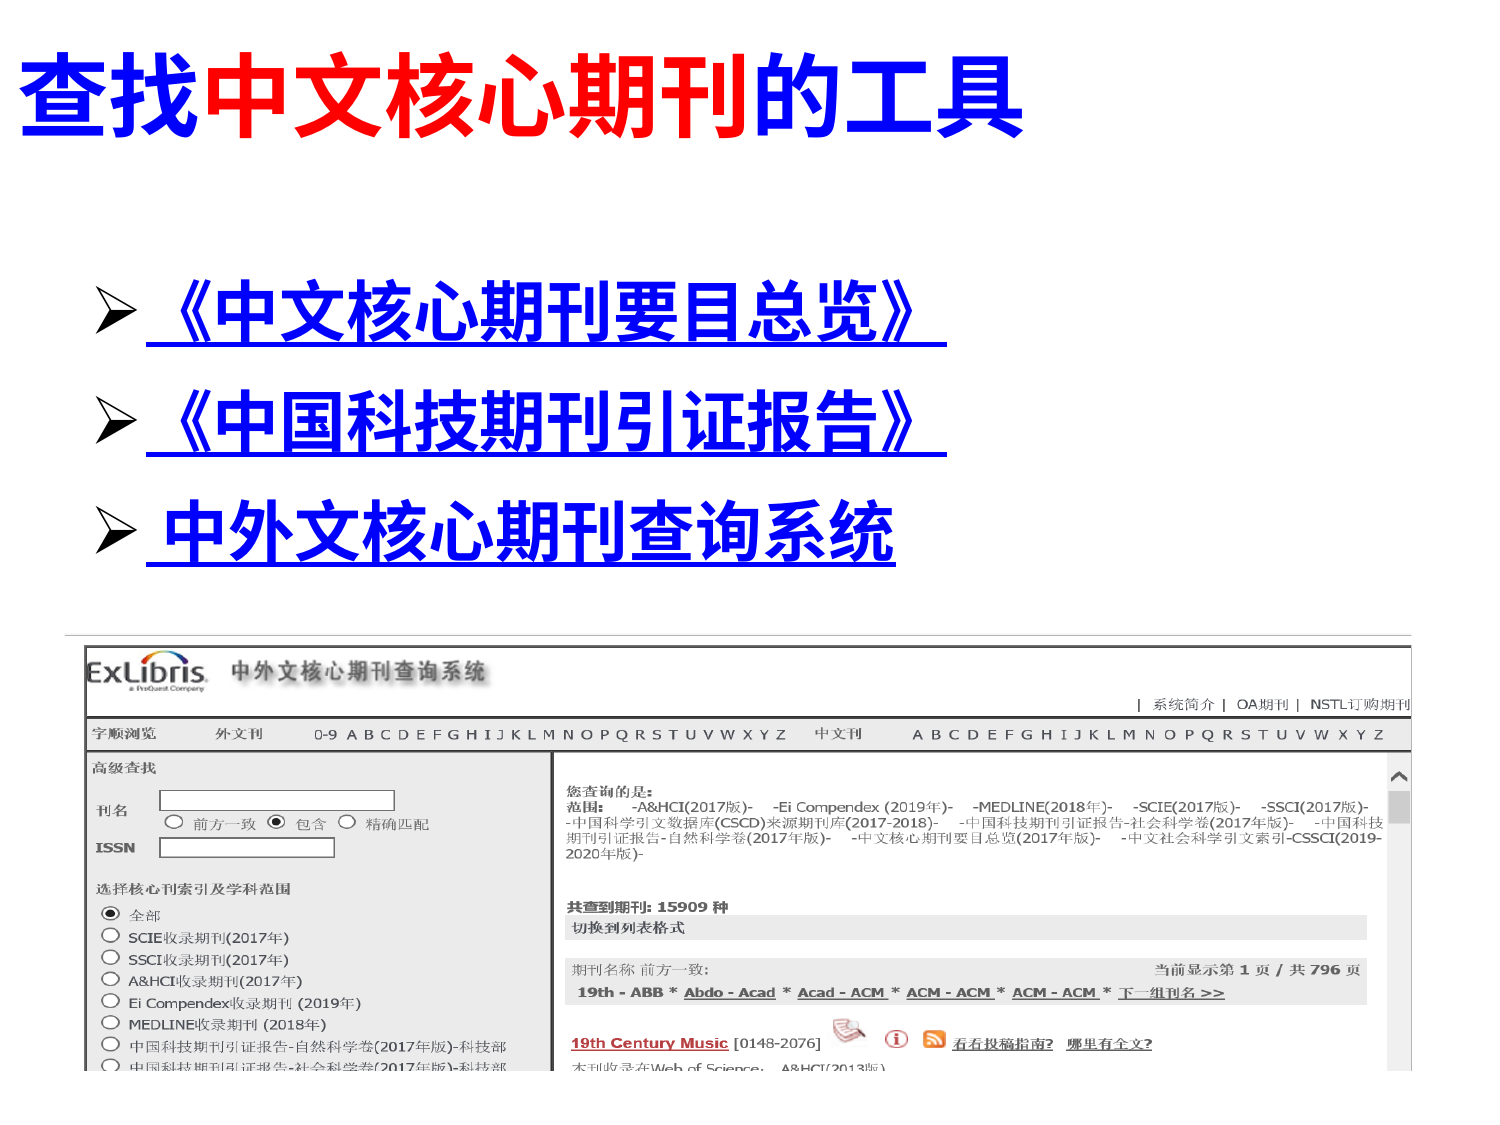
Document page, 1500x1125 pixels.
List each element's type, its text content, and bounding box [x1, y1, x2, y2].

title 查找中文核心期刊的工具 [2, 0, 1353, 188]
picture [64, 633, 1412, 1071]
list 《中文核心期刊要目总览》 《中国科技期刊引证报告》 中外文核心期刊查询系统 [75, 262, 1425, 1059]
